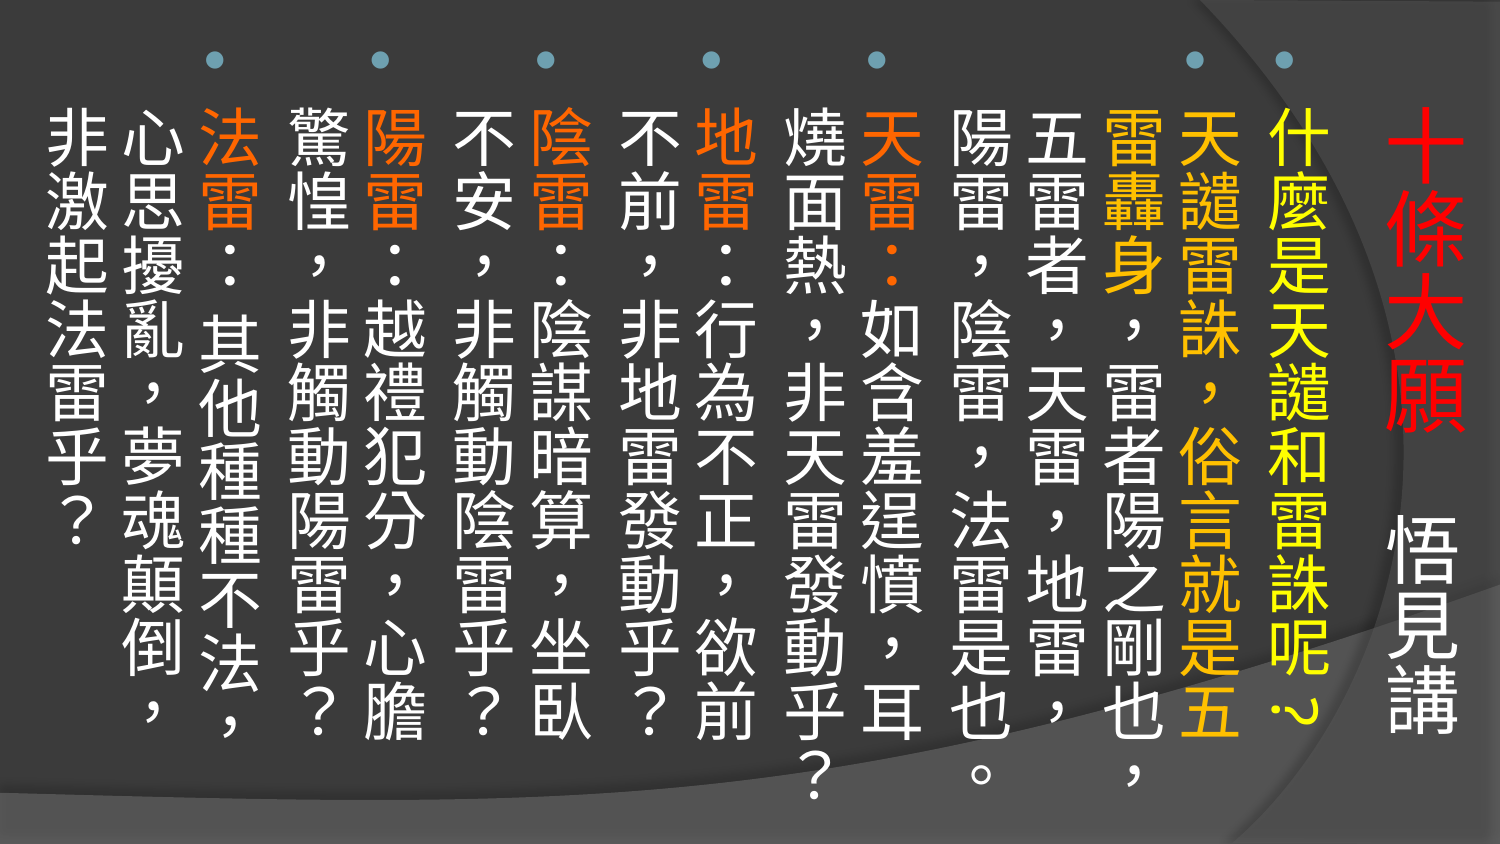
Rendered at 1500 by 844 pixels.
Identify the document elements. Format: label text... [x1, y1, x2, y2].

title 十條大願 悟見講 [1364, 21, 1483, 820]
list 什麼是天譴和雷誅呢? 天譴雷誅，俗言就是五雷轟身，雷者陽之剛也，五雷者，天雷，地雷，陽雷，陰雷，法雷是也。 天雷：如含羞逞憤，耳燒面熱，非天雷發動乎？ 地雷：行為不正，欲前不前，非地雷發動乎？ 陰雷：陰謀暗算，坐臥不安，非觸動陰雷乎？ 陽雷：越禮犯分，心膽驚惶，非觸動陽雷乎？ 法雷： 其他種種不法，心思擾亂，夢魂顛倒，非激起法雷乎？ [29, 27, 1365, 820]
